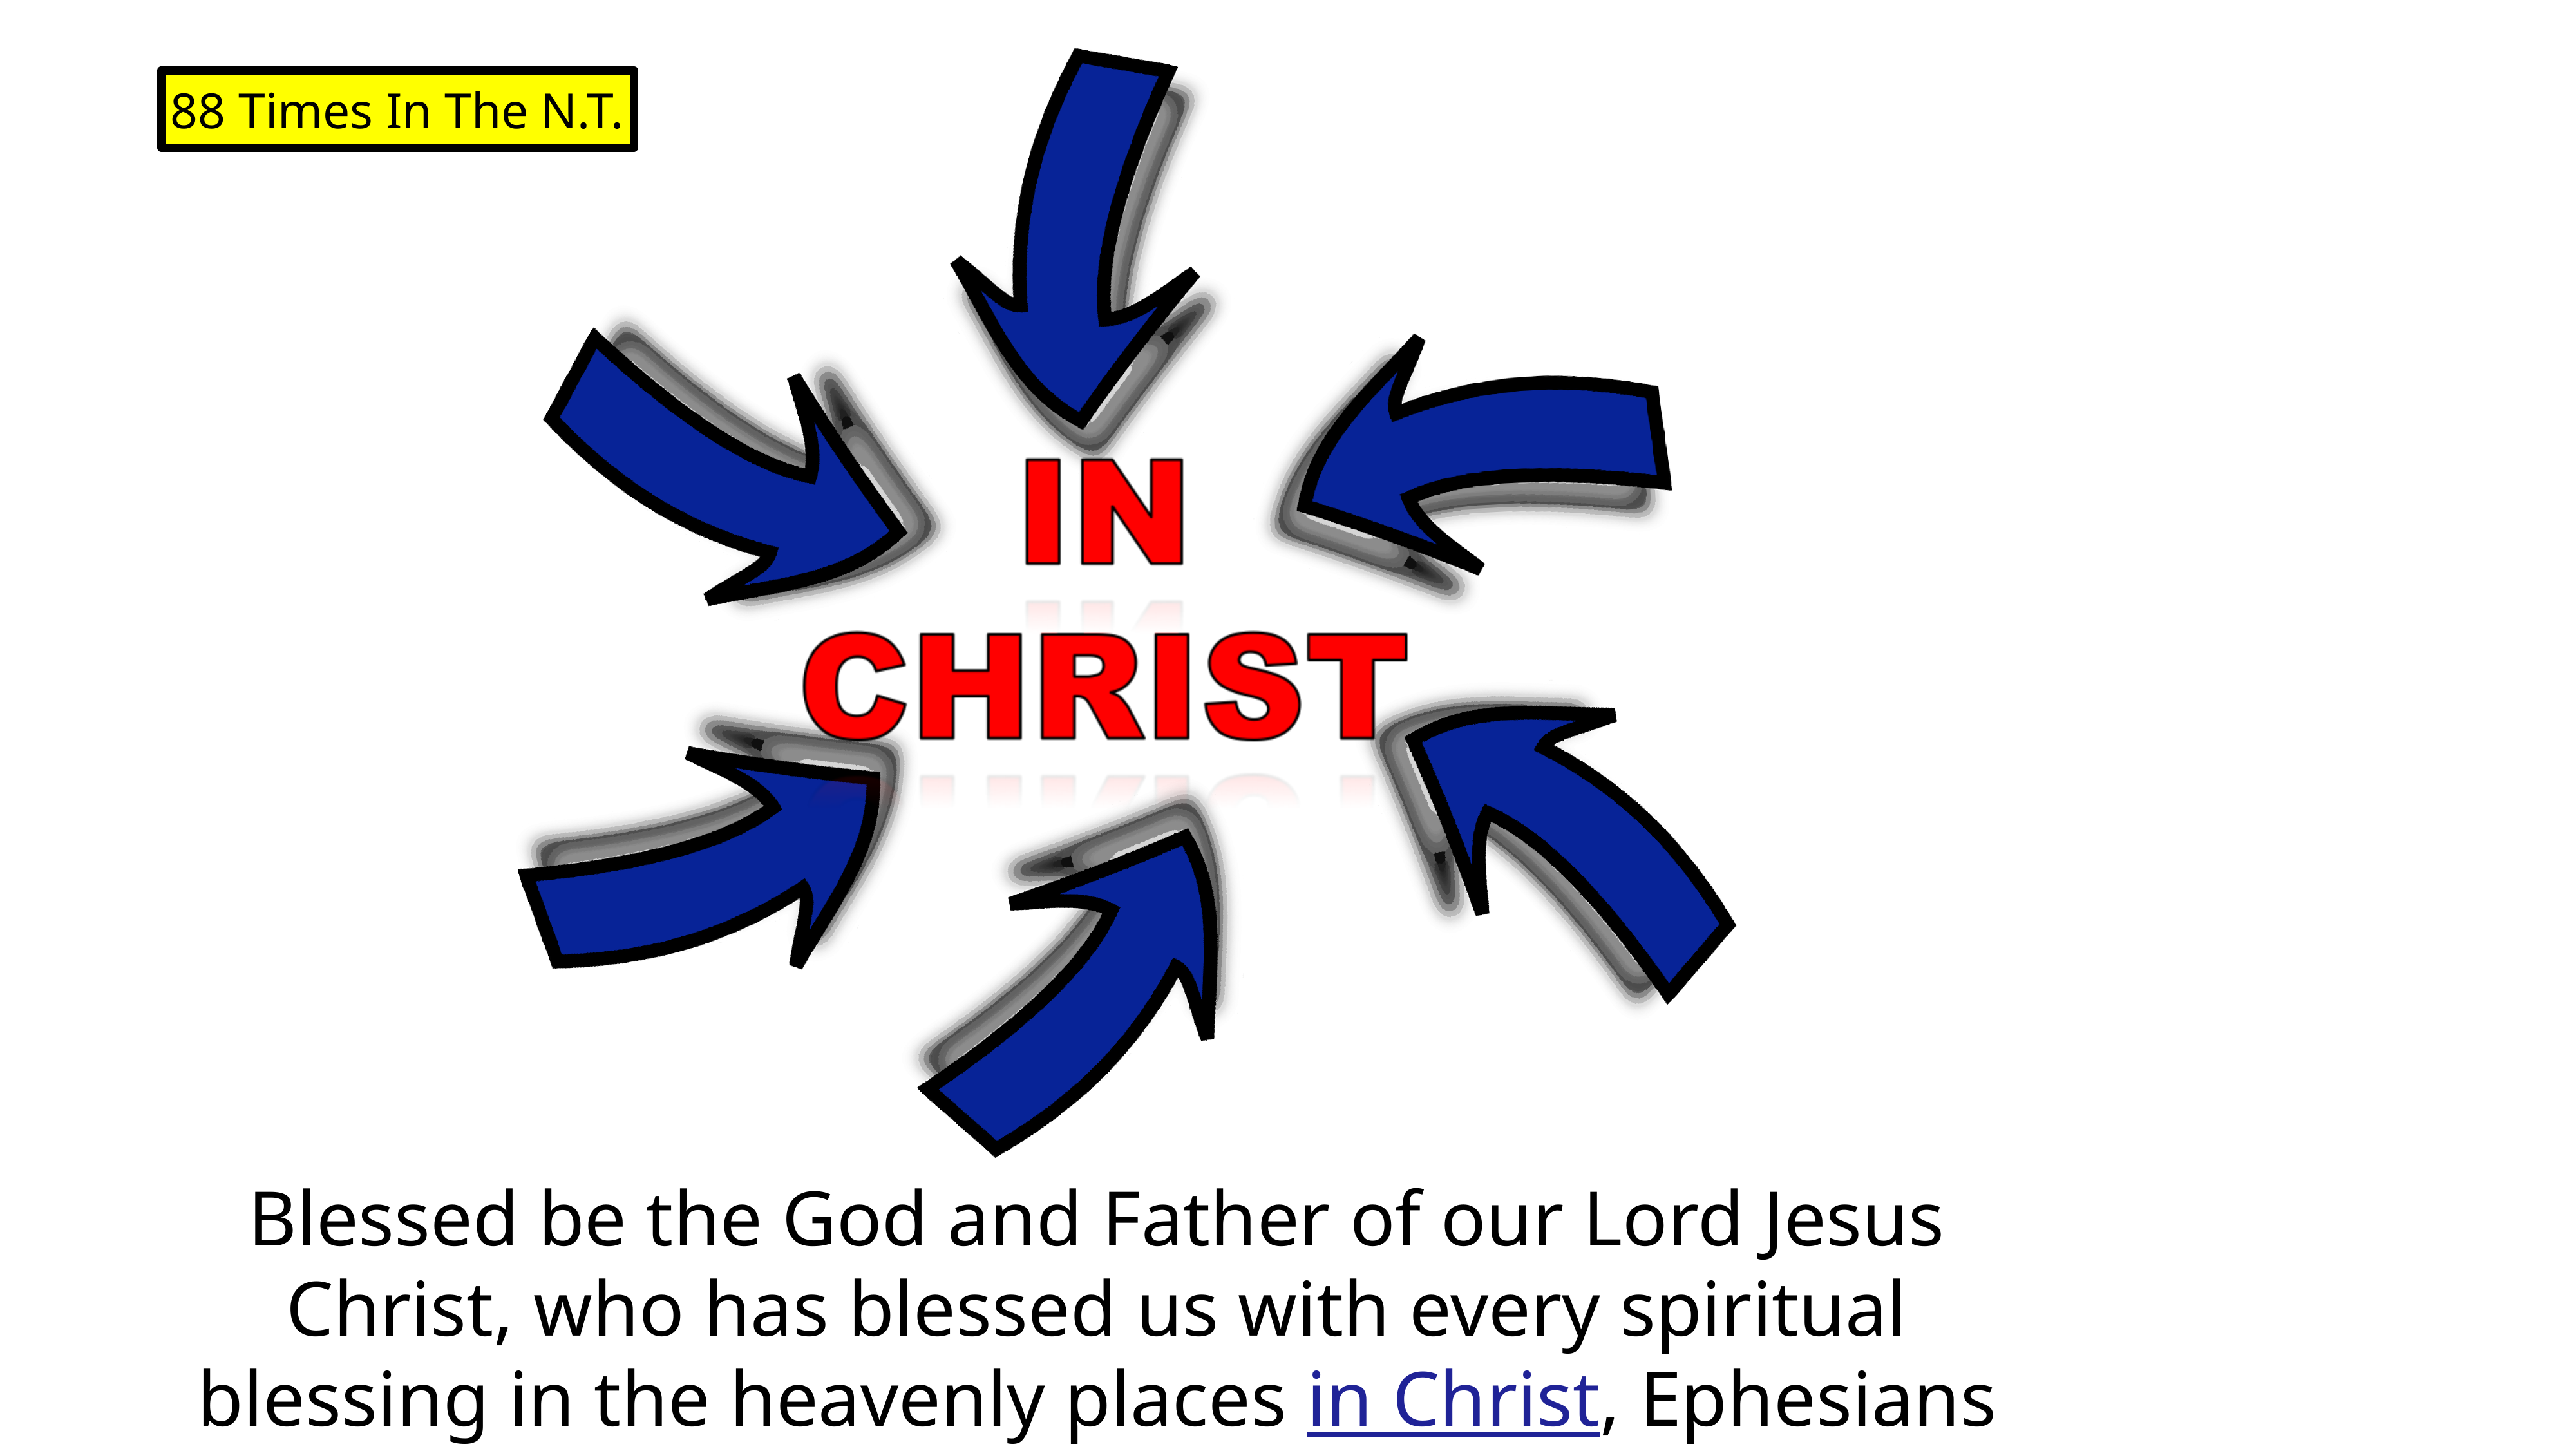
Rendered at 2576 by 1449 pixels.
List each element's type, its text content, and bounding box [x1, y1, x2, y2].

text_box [486, 23, 1791, 1213]
text_box 88 Times In The N.T. [161, 70, 486, 148]
text_box Blessed be the God and Father of our Lord Jesus Christ, who has blessed us with every spiritual blessing in the heavenly places in Christ, Ephesians 1:3 [187, 1160, 2007, 1449]
